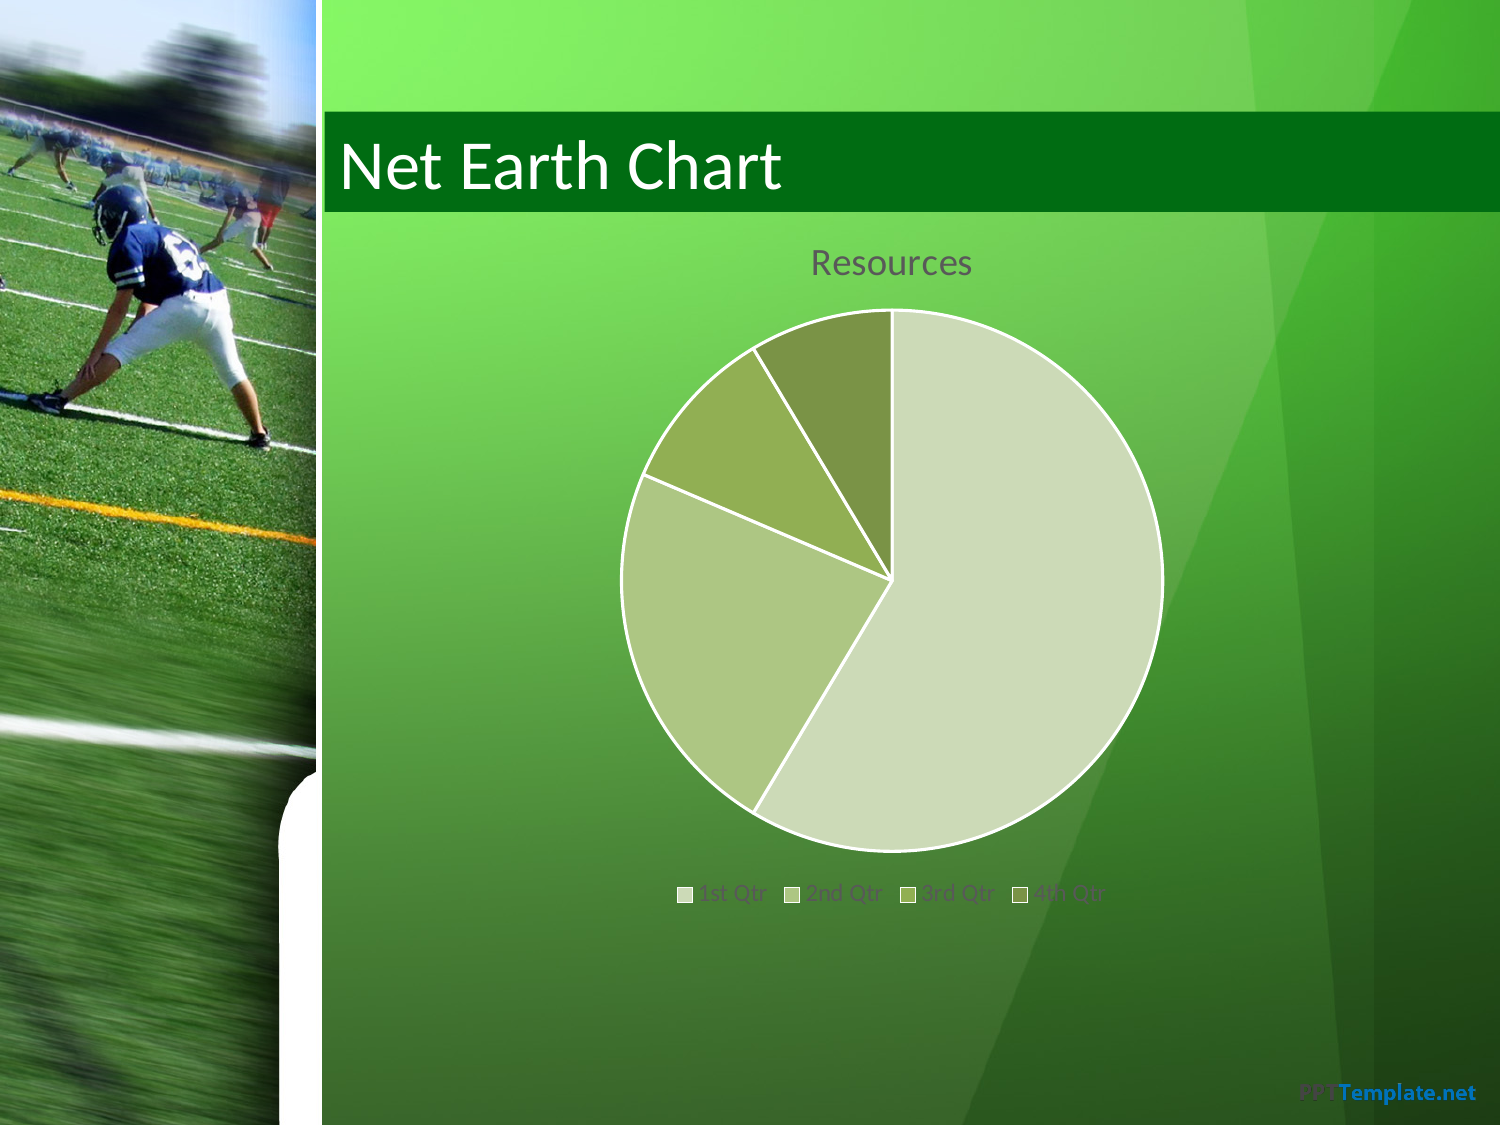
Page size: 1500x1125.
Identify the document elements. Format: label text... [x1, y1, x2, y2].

picture [0, 0, 1500, 1125]
title Net Earth Chart [324, 111, 1500, 212]
chart [365, 211, 1419, 914]
